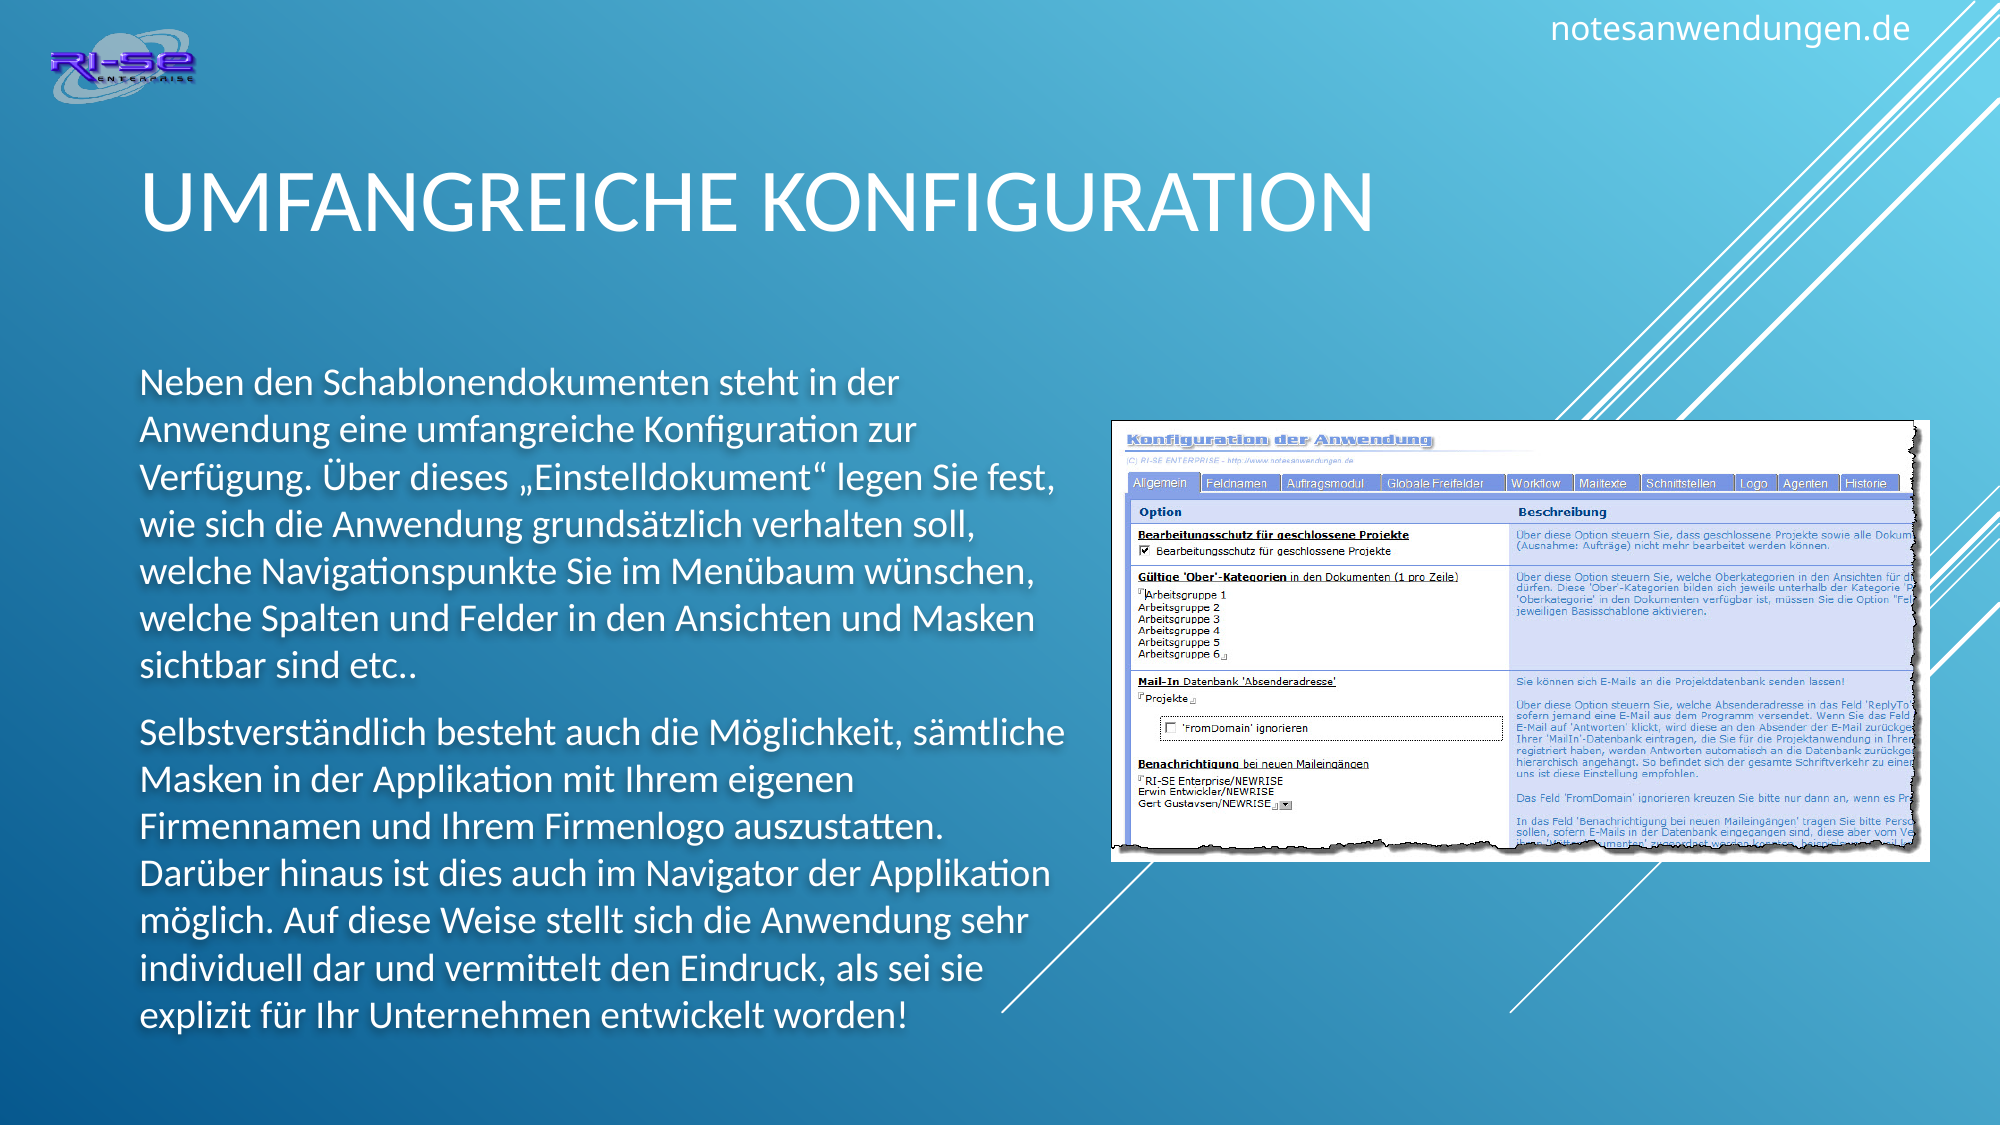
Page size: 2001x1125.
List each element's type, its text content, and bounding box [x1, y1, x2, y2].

title Umfangreiche Konfiguration [124, 133, 1741, 257]
text_box notesanwendungen.de [1535, 0, 1927, 55]
picture [1111, 420, 1930, 862]
picture [51, 29, 198, 104]
subtitle Neben den Schablonendokumenten steht in der Anwendung eine umfangreiche Konfiguration zur Verfügung. Über dieses „Einstelldokument“ legen Sie fest, wie sich die Anwendung grundsätzlich verhalten soll, welche Navigationspunkte Sie im Menübaum wünschen, welche Spalten und Felder in den Ansichten und Masken sichtbar sind etc.. Selbstverständlich besteht auch die Möglichkeit, sämtliche Masken in der Applikation mit Ihrem eigenen Firmennamen und Ihrem Firmenlogo auszustatten. Darüber hinaus ist dies auch im Navigator der Applikation möglich. Auf diese Weise stellt sich die Anwendung sehr individuell dar und vermittelt den Eindruck, als sei sie explizit für Ihr Unternehmen entwickelt worden! [124, 348, 1082, 1047]
